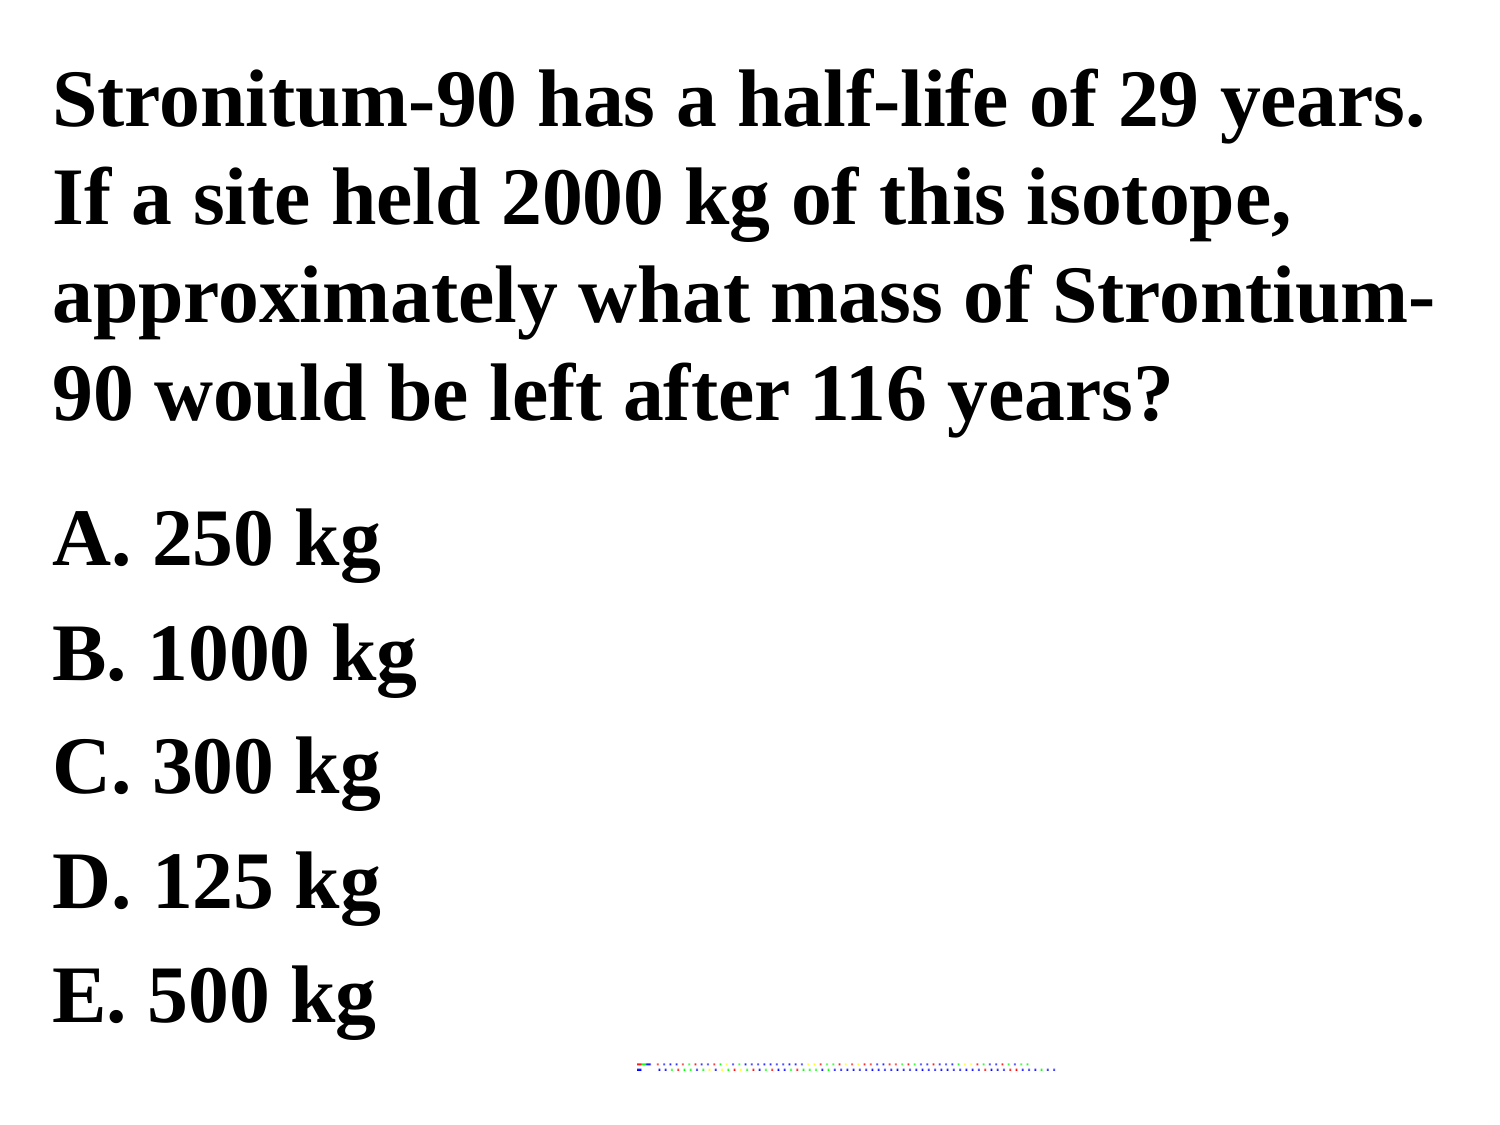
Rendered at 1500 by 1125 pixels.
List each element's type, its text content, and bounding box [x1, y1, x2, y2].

list Stronitum-90 has a half-life of 29 years. If a site held 2000 kg of this isotope, approximately what mass of Strontium-90 would be left after 116 years? A. 250 kg B. 1000 kg C. 300 kg D. 125 kg E. 500 kg [37, 37, 1463, 1063]
picture [637, 1062, 1063, 1071]
